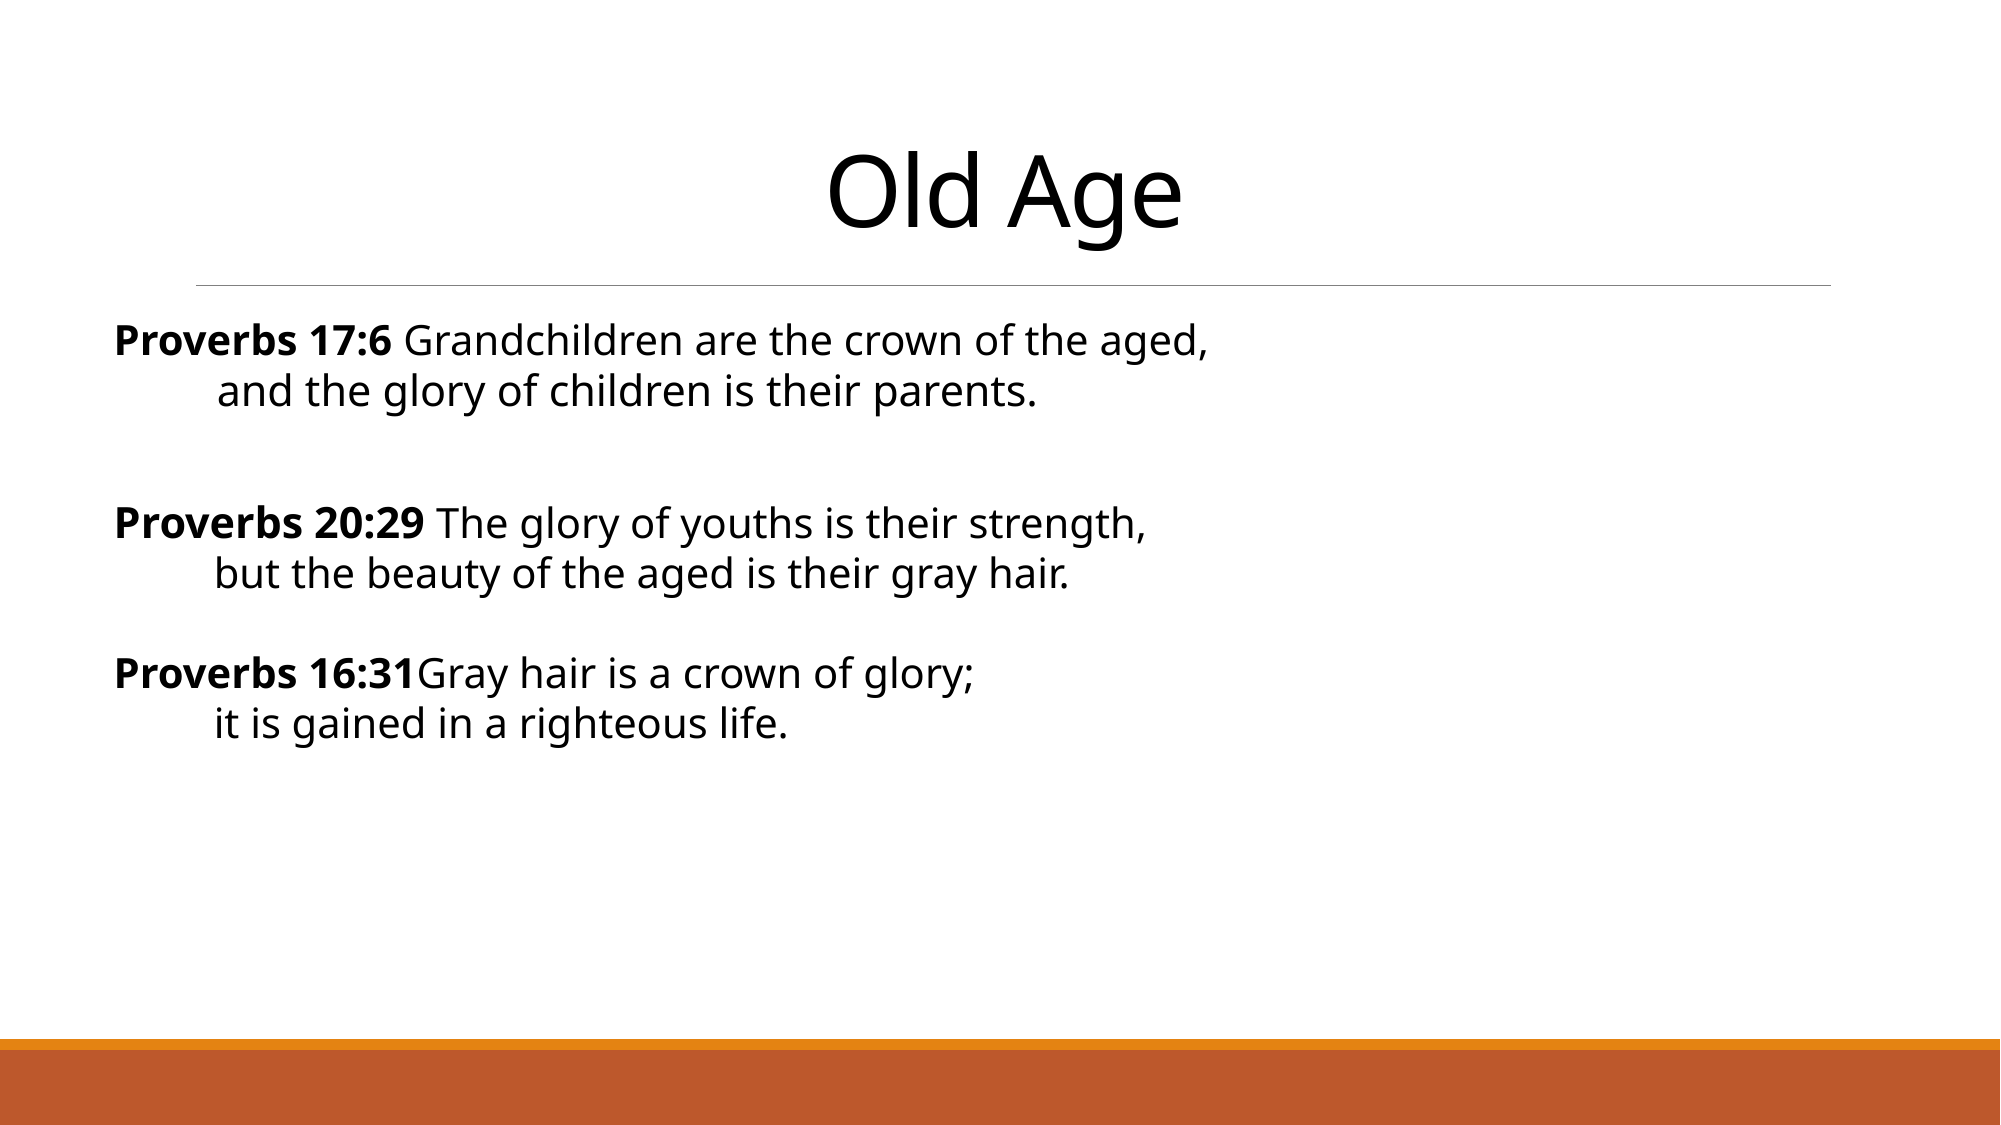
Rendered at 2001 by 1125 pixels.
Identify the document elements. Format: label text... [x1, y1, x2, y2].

title Old Age [179, 46, 1831, 249]
list Proverbs 17:6 Grandchildren are the crown of the aged, and the glory of children is their parents. Proverbs 20:29 The glory of youths is their strength, but the beauty of the aged is their gray hair. Proverbs 16:31Gray hair is a crown of glory; it is gained in a righteous life. [113, 313, 1831, 1023]
